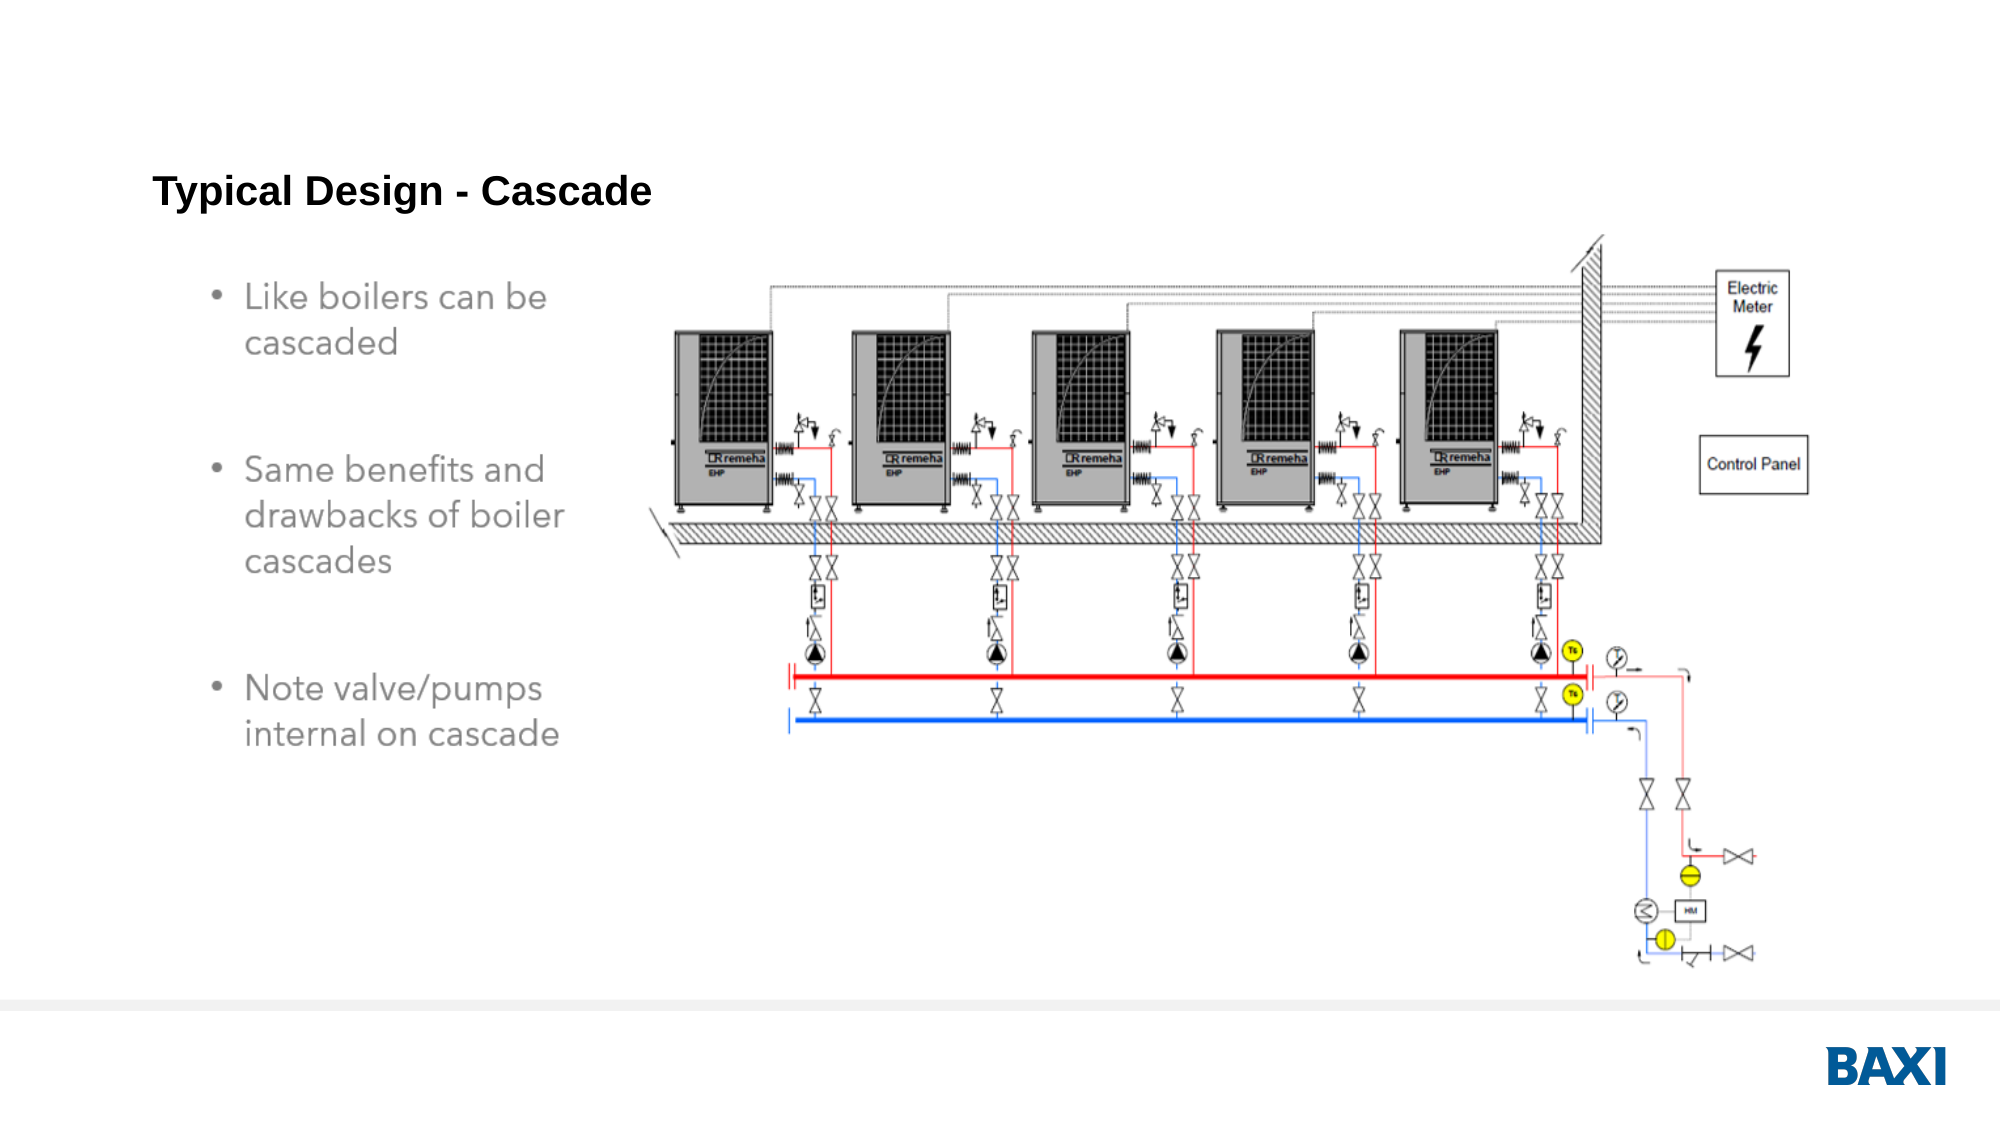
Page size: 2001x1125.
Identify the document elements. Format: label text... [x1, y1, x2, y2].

picture [199, 229, 1828, 988]
title Typical Design - Cascade [137, 137, 1863, 247]
